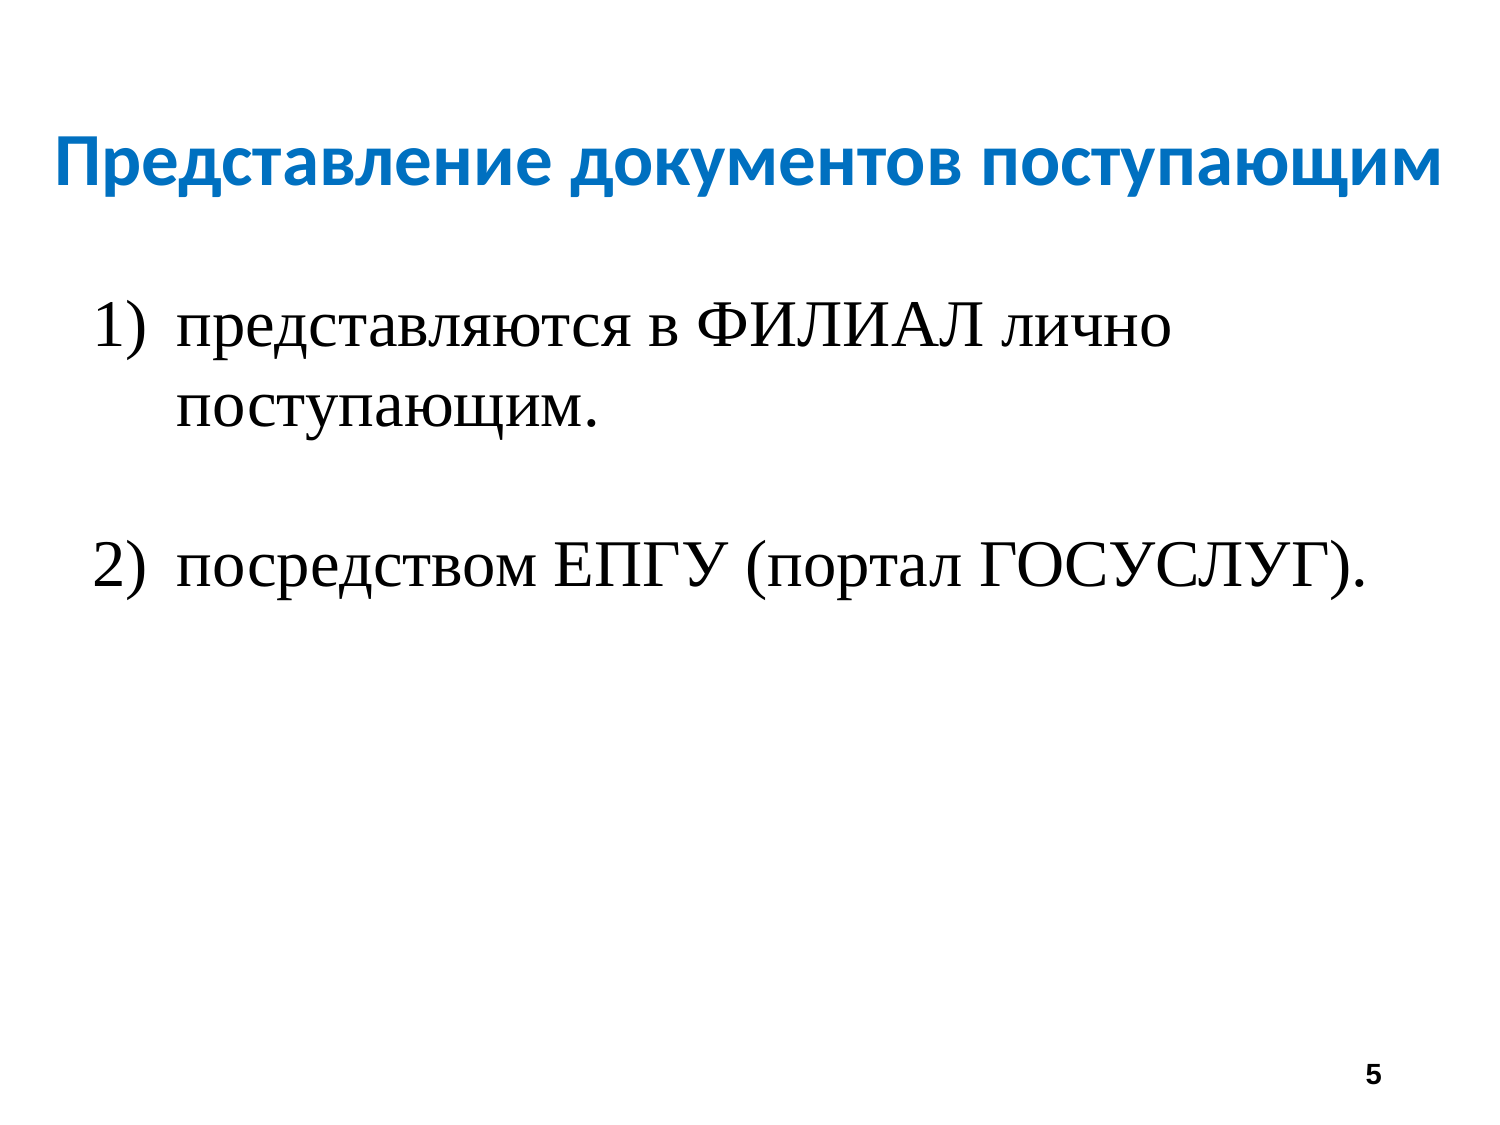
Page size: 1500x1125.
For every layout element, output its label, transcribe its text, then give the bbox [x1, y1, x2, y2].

slide_number 5 [1059, 1042, 1397, 1103]
text_box представляются в ФИЛИАЛ лично поступающим. посредством ЕПГУ (портал ГОСУСЛУГ). [77, 272, 1452, 687]
text_box Представление документов поступающим [39, 102, 1461, 208]
